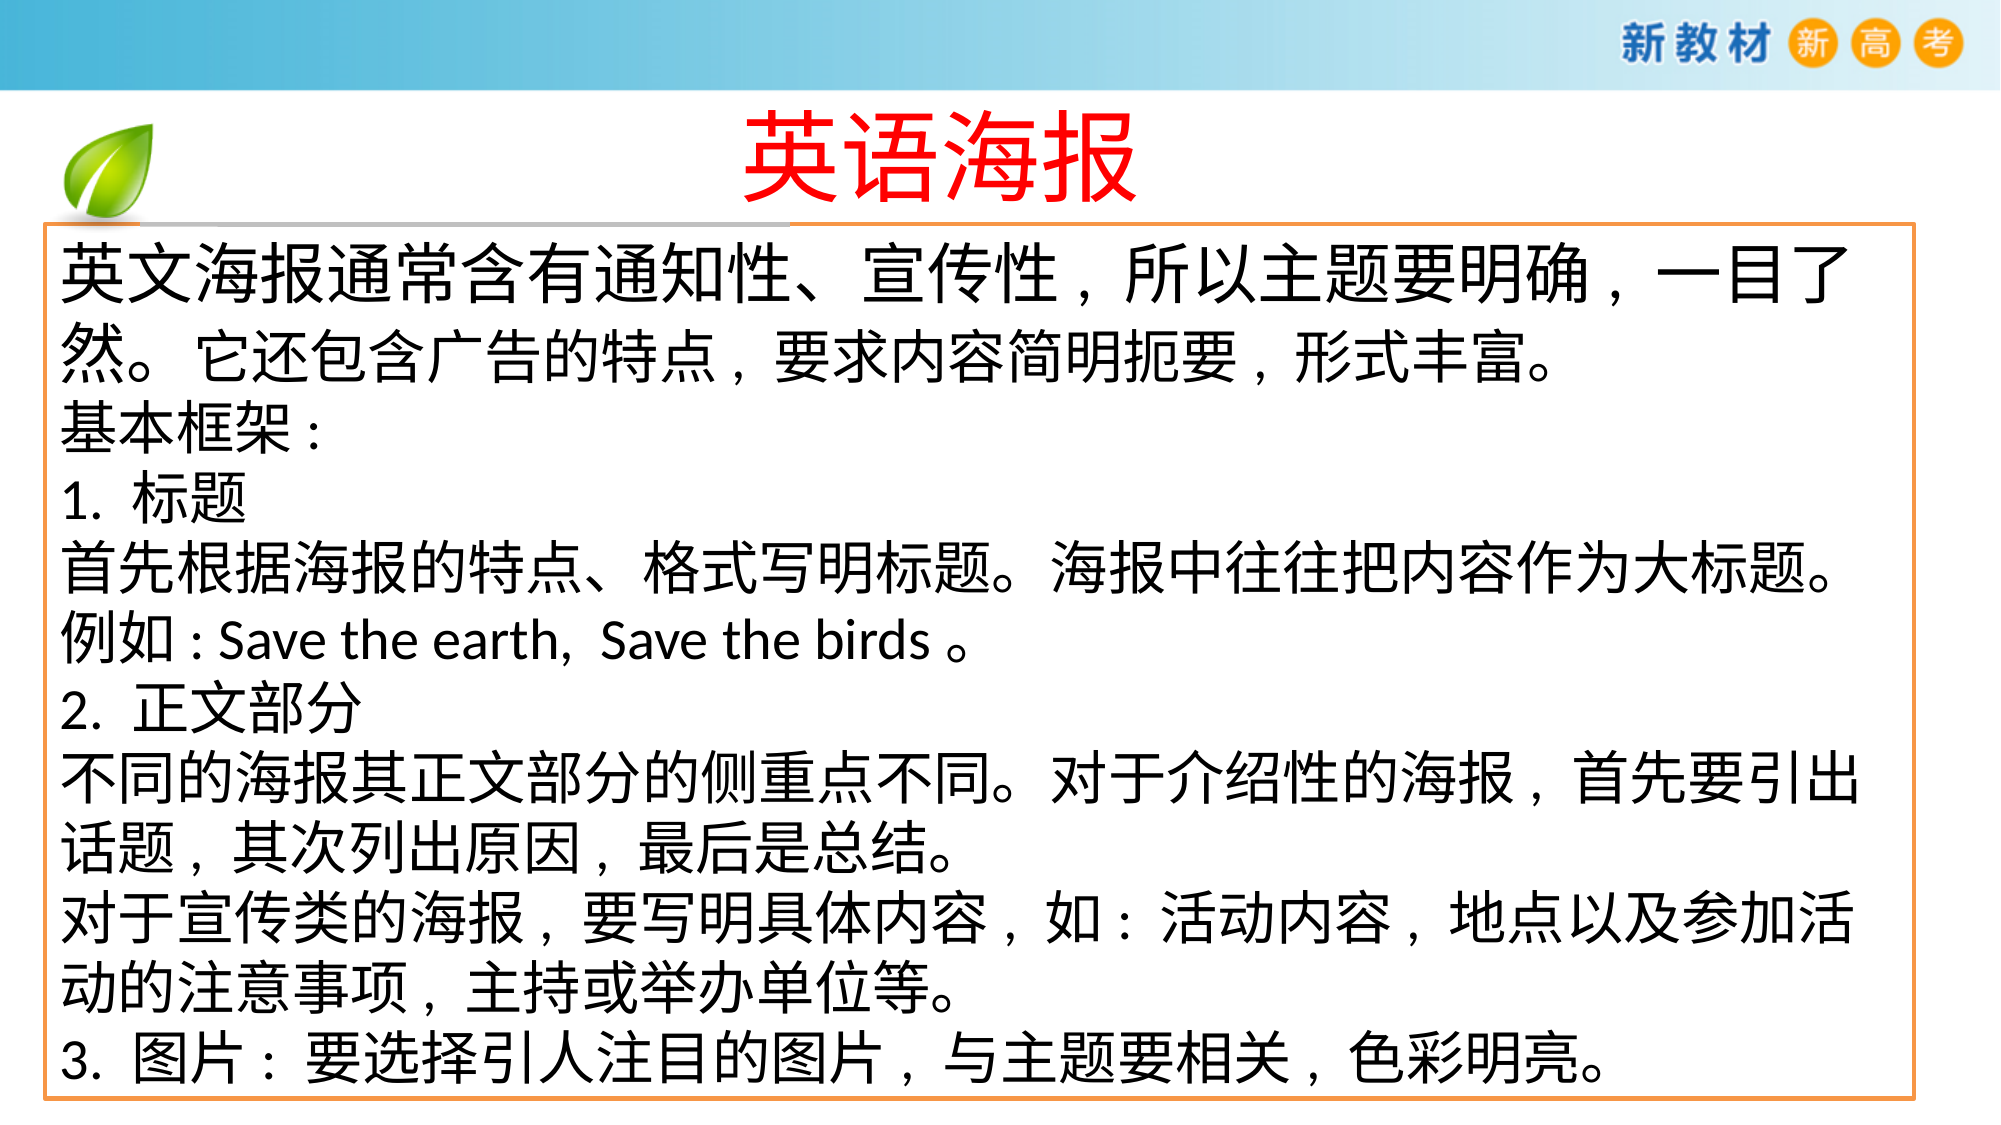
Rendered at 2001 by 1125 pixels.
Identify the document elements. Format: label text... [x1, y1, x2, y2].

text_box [46, 111, 791, 233]
text_box 英语海报 [725, 87, 1156, 222]
text_box 英文海报通常含有通知性、宣传性, 所以主题要明确, 一目了然。它还包含广告的特点, 要求内容简明扼要, 形式丰富。 基本框架: 1. 标题 首先根据海报的特点、格式写明标题。海报中往往把内容作为大标题。例如: Save the earth, Save the birds。 2. 正文部分 不同的海报其正文部分的侧重点不同。对于介绍性的海报, 首先要引出话题, 其次列出原因, 最后是总结。 对于宣传类的海报, 要写明具体内容, 如: 活动内容, 地点以及参加活动的注意事项, 主持或举办单位等。 3. 图片: 要选择引人注目的图片, 与主题要相关, 色彩明亮。 [43, 222, 1916, 1101]
picture [0, 0, 2001, 1125]
